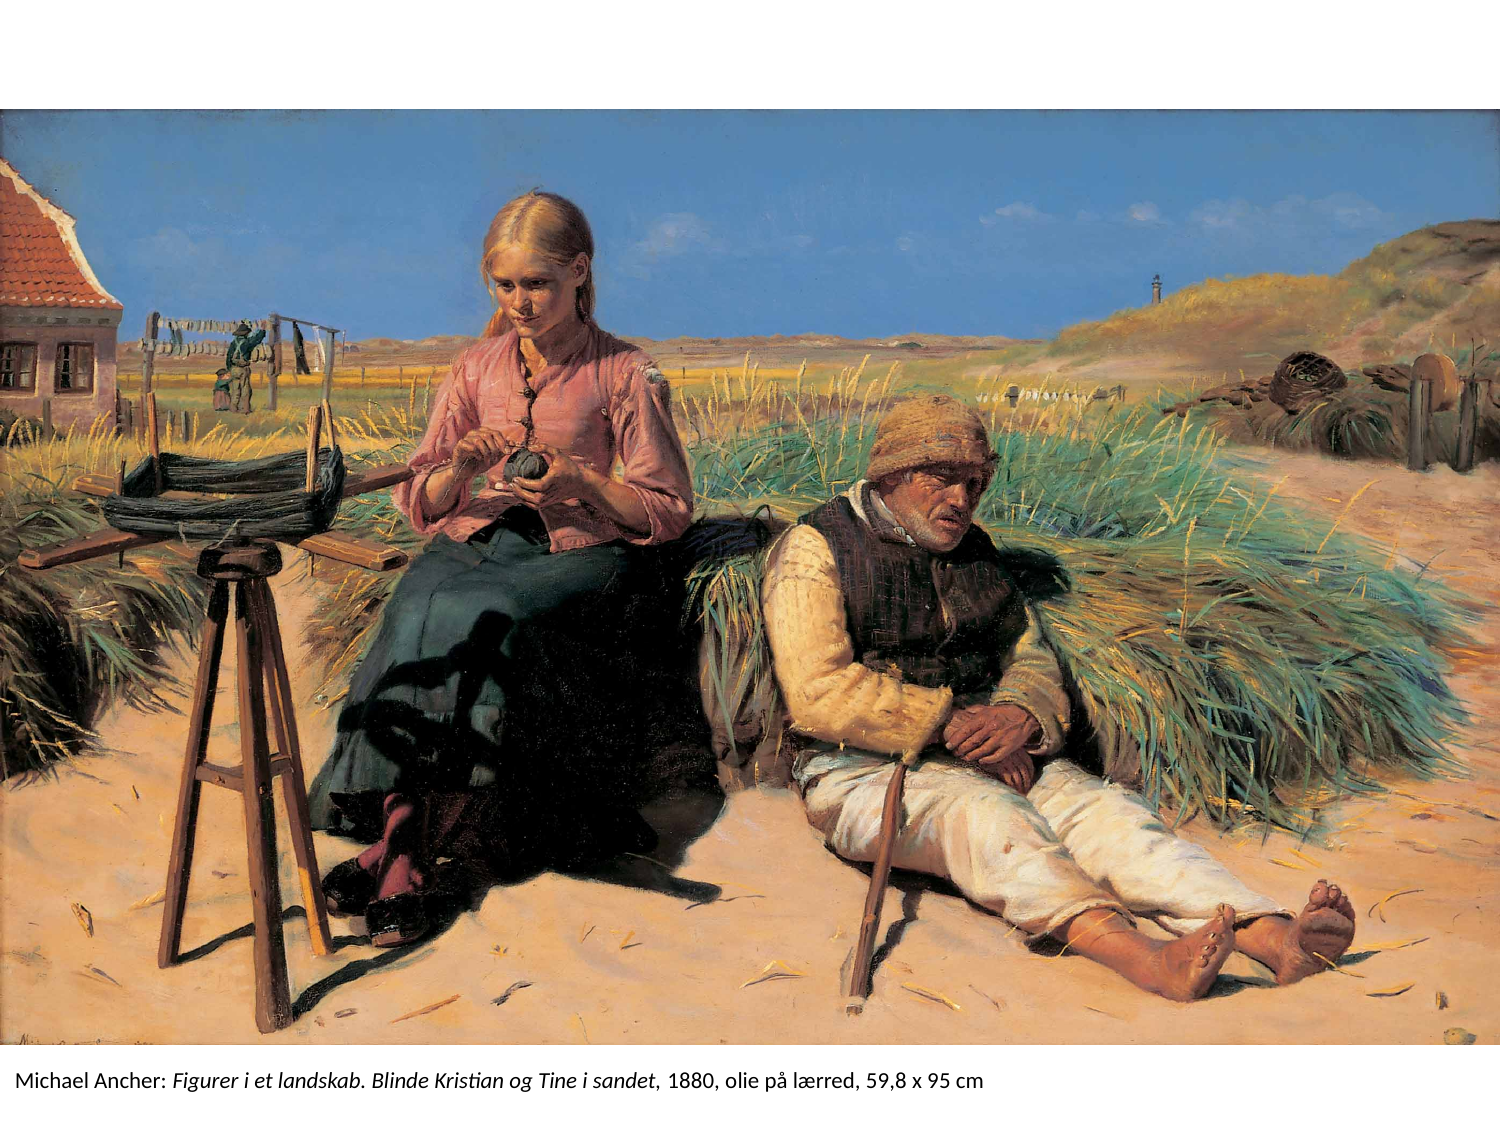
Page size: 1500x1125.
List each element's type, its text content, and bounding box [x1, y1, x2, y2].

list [0, 109, 1500, 1046]
text_box Michael Ancher: Figurer i et landskab. Blinde Kristian og Tine i sandet, 1880, olie på lærred, 59,8 x 95 cm [0, 1058, 1477, 1101]
